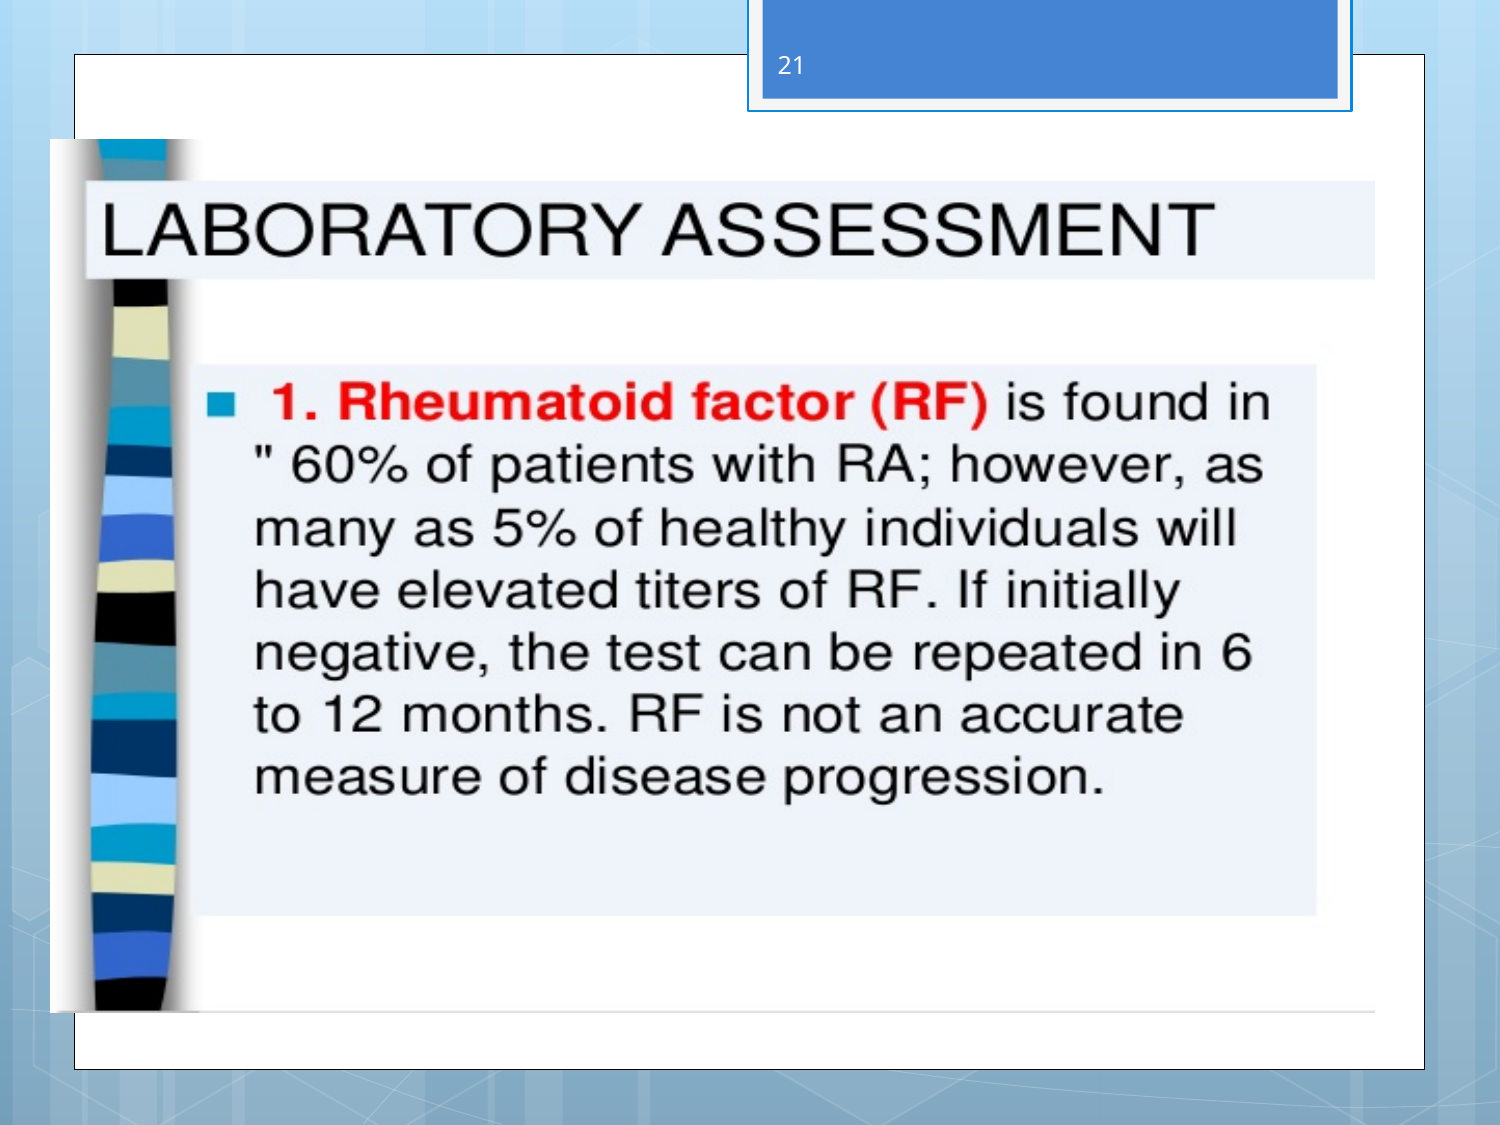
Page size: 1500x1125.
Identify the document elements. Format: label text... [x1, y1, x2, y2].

picture [49, 138, 1376, 1013]
slide_number 21 [762, 36, 982, 97]
